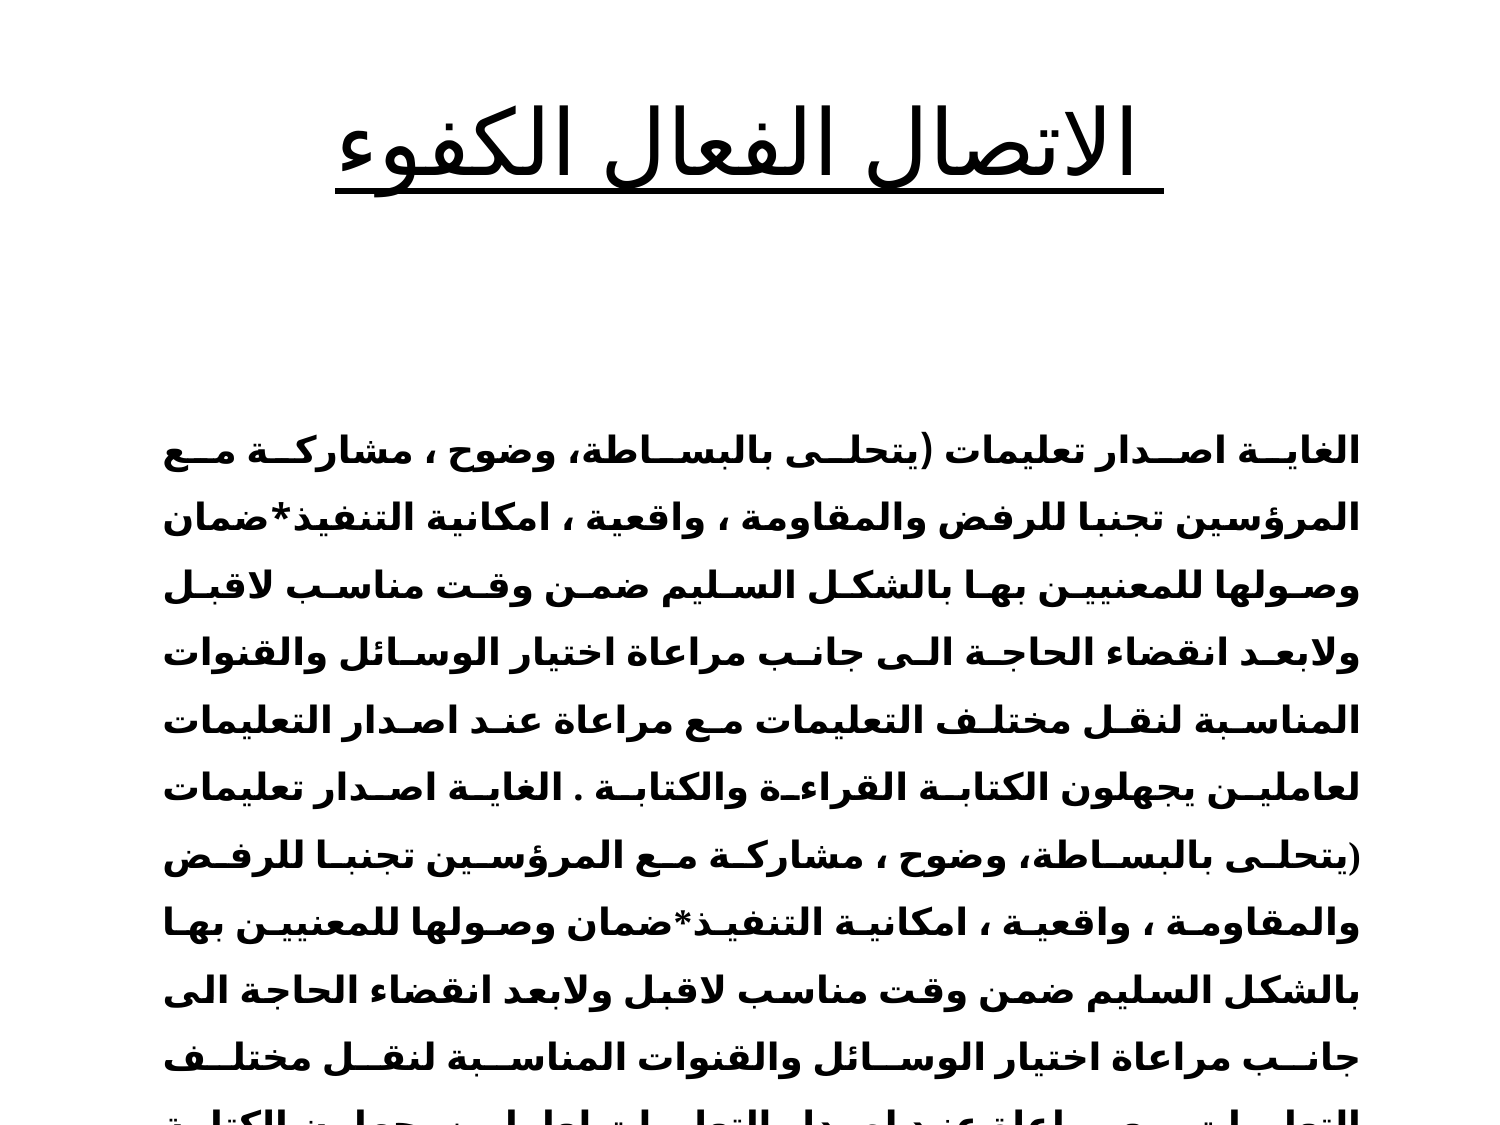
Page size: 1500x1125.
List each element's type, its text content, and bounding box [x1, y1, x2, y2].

text_box الغاية اصدار تعليمات (يتحلى بالبساطة، وضوح ، مشاركة مع المرؤسين تجنبا للرفض والمقاومة ، واقعية ، امكانية التنفيذ*ضمان وصولها للمعنيين بها بالشكل السليم ضمن وقت مناسب لاقبل ولابعد انقضاء الحاجة الى جانب مراعاة اختيار الوسائل والقنوات المناسبة لنقل مختلف التعليمات مع مراعاة عند اصدار التعليمات لعاملين يجهلون الكتابة القراءة والكتابة . الغاية اصدار تعليمات (يتحلى بالبساطة، وضوح ، مشاركة مع المرؤسين تجنبا للرفض والمقاومة ، واقعية ، امكانية التنفيذ*ضمان وصولها للمعنيين بها بالشكل السليم ضمن وقت مناسب لاقبل ولابعد انقضاء الحاجة الى جانب مراعاة اختيار الوسائل والقنوات المناسبة لنقل مختلف التعليمات مع مراعاة عند اصدار التعليمات لعاملين يجهلون الكتابة القراءة والكتابة . [147, 395, 1376, 1125]
title الاتصال الفعال الكفوء [75, 45, 1425, 233]
